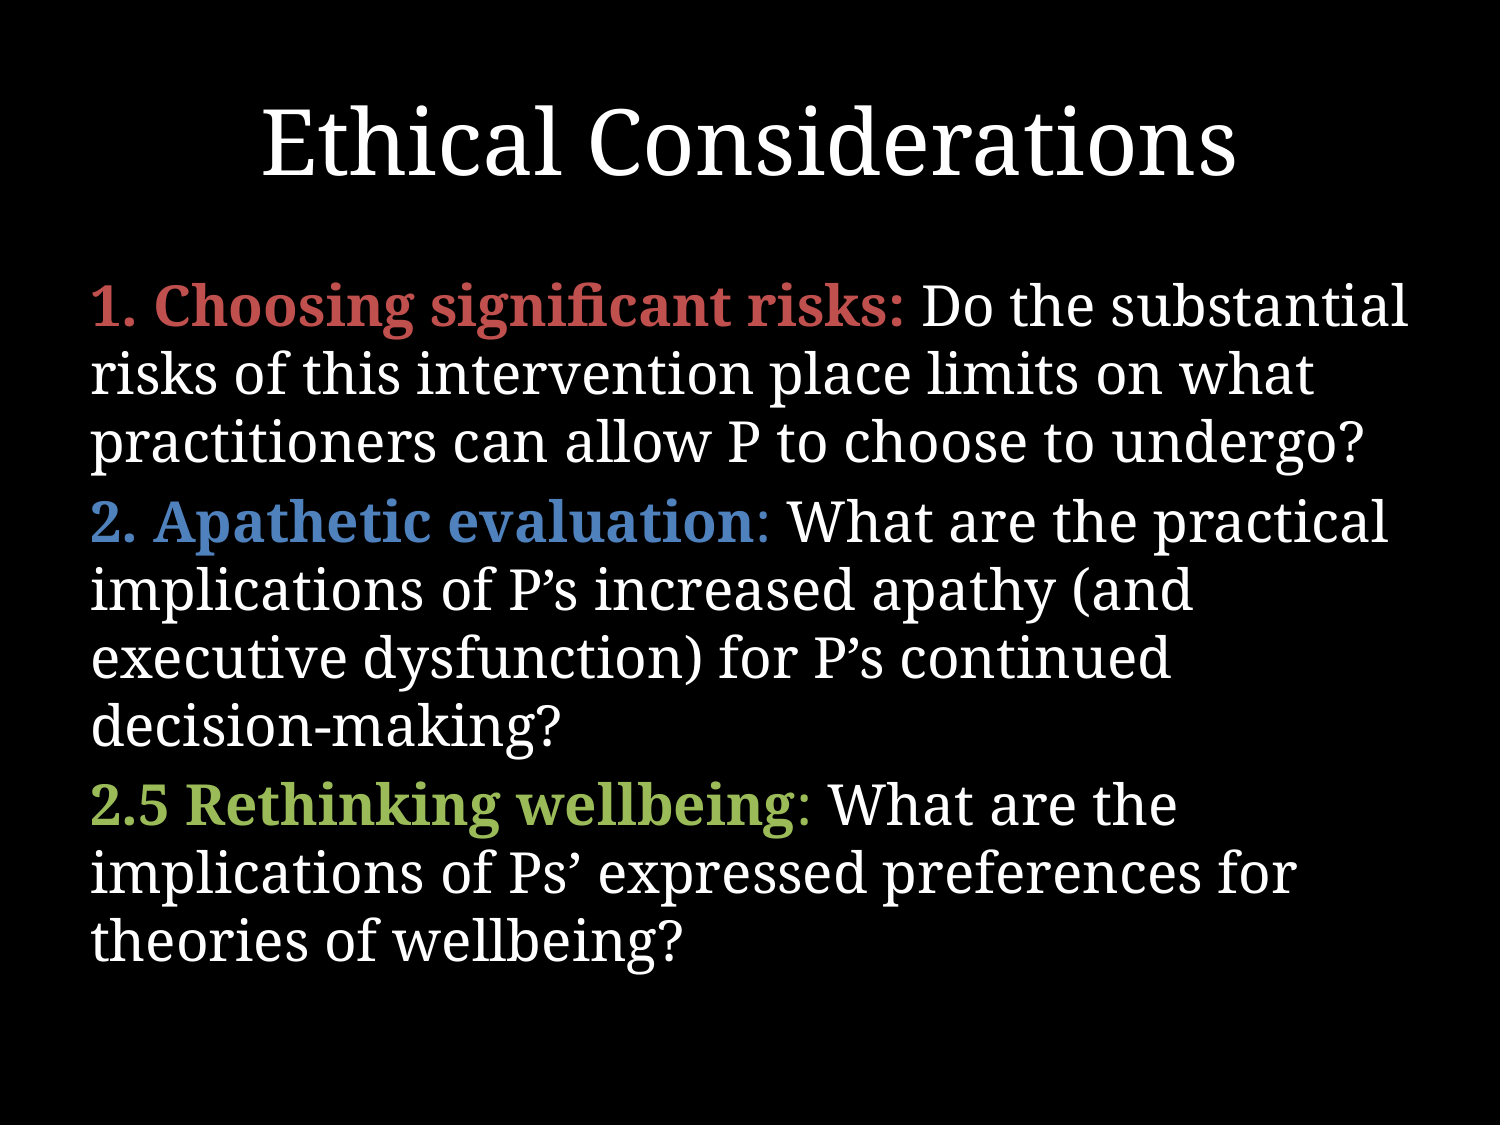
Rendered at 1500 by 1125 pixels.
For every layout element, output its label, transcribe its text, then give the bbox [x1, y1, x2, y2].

list 1. Choosing significant risks: Do the substantial risks of this intervention place limits on what practitioners can allow P to choose to undergo? 2. Apathetic evaluation: What are the practical implications of P’s increased apathy (and executive dysfunction) for P’s continued decision-making? 2.5 Rethinking wellbeing: What are the implications of Ps’ expressed preferences for theories of wellbeing? [75, 262, 1425, 1005]
title Ethical Considerations [75, 45, 1425, 233]
